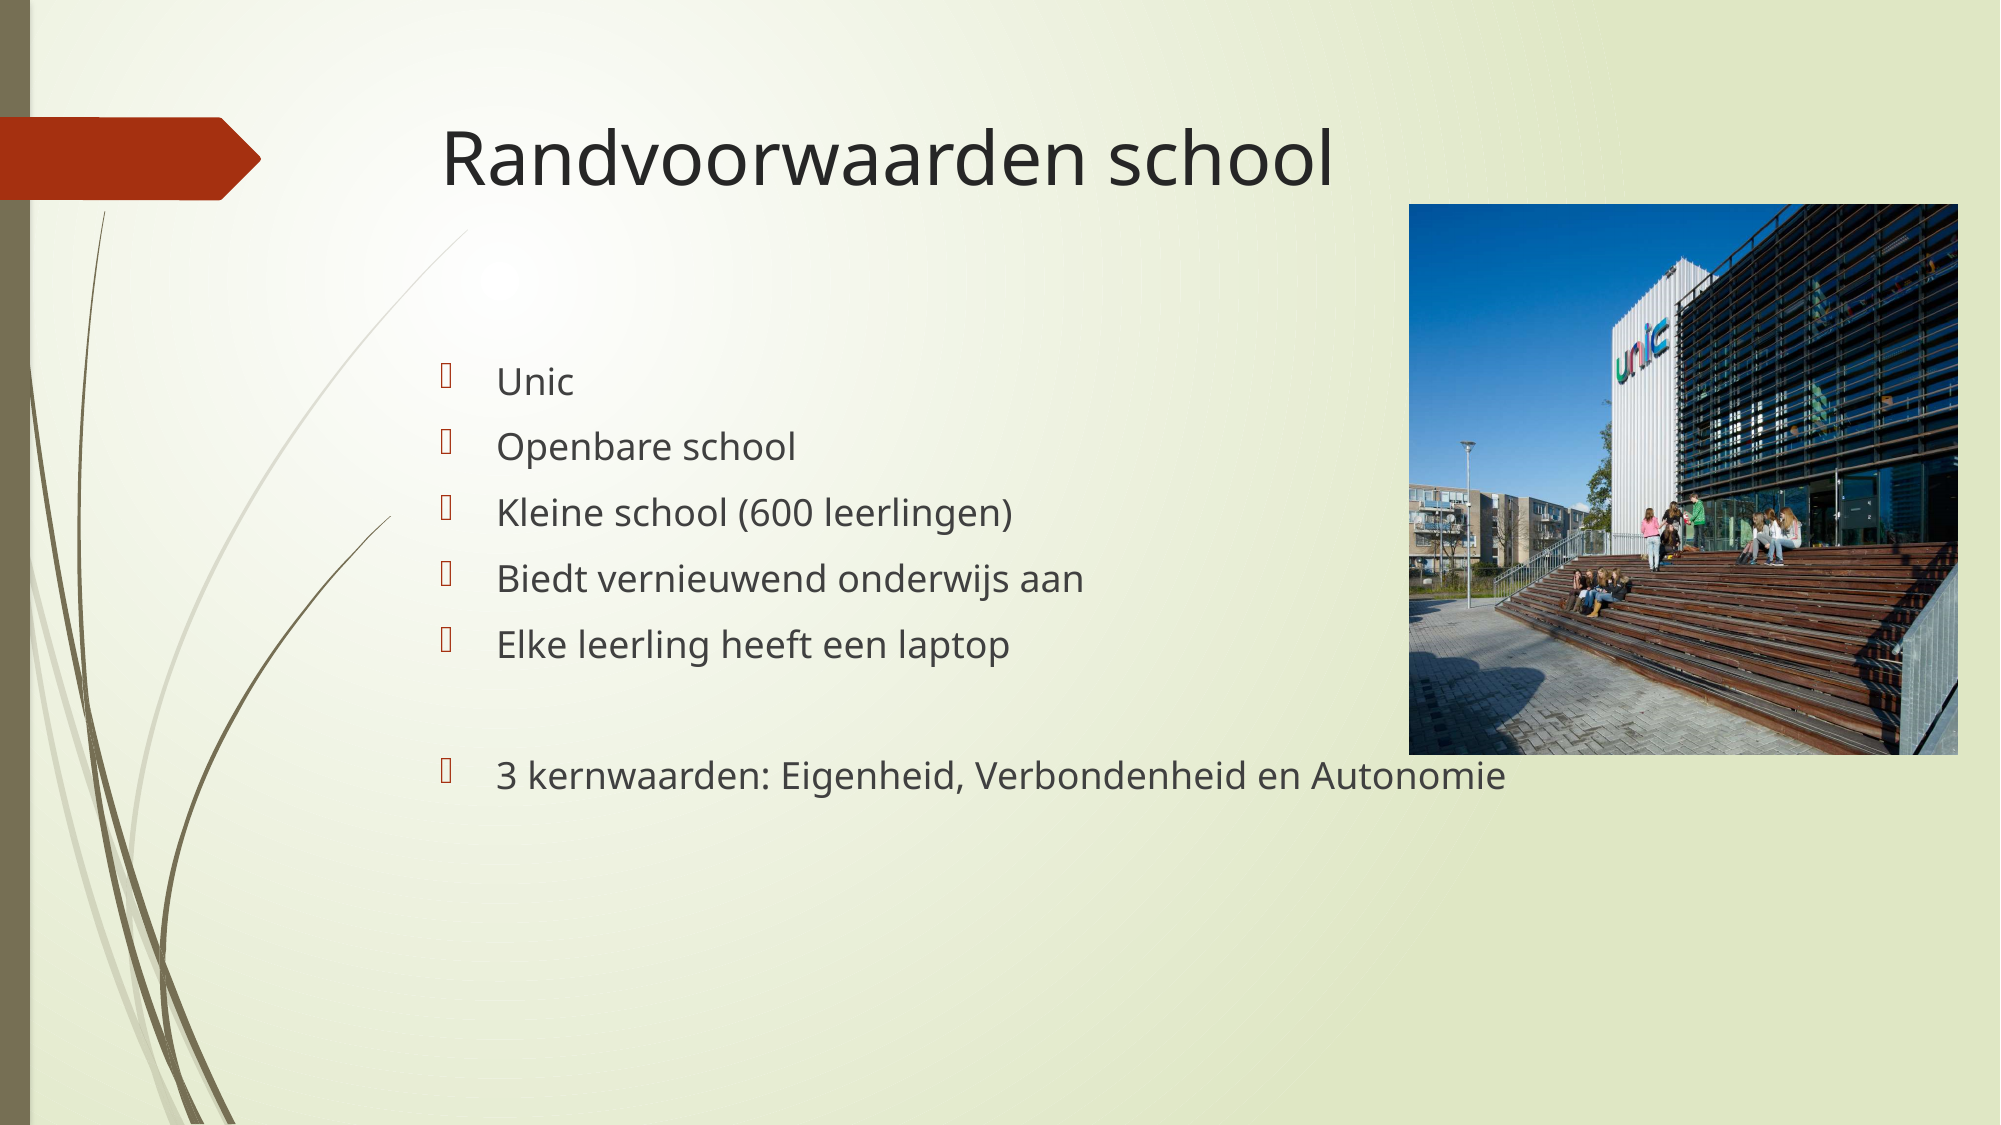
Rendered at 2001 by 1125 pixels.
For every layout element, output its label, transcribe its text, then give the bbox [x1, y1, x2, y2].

picture [1408, 204, 1958, 755]
list Unic Openbare school Kleine school (600 leerlingen) Biedt vernieuwend onderwijs aan Elke leerling heeft een laptop 3 kernwaarden: Eigenheid, Verbondenheid en Autonomie [424, 350, 1888, 970]
title Randvoorwaarden school [425, 102, 1888, 313]
